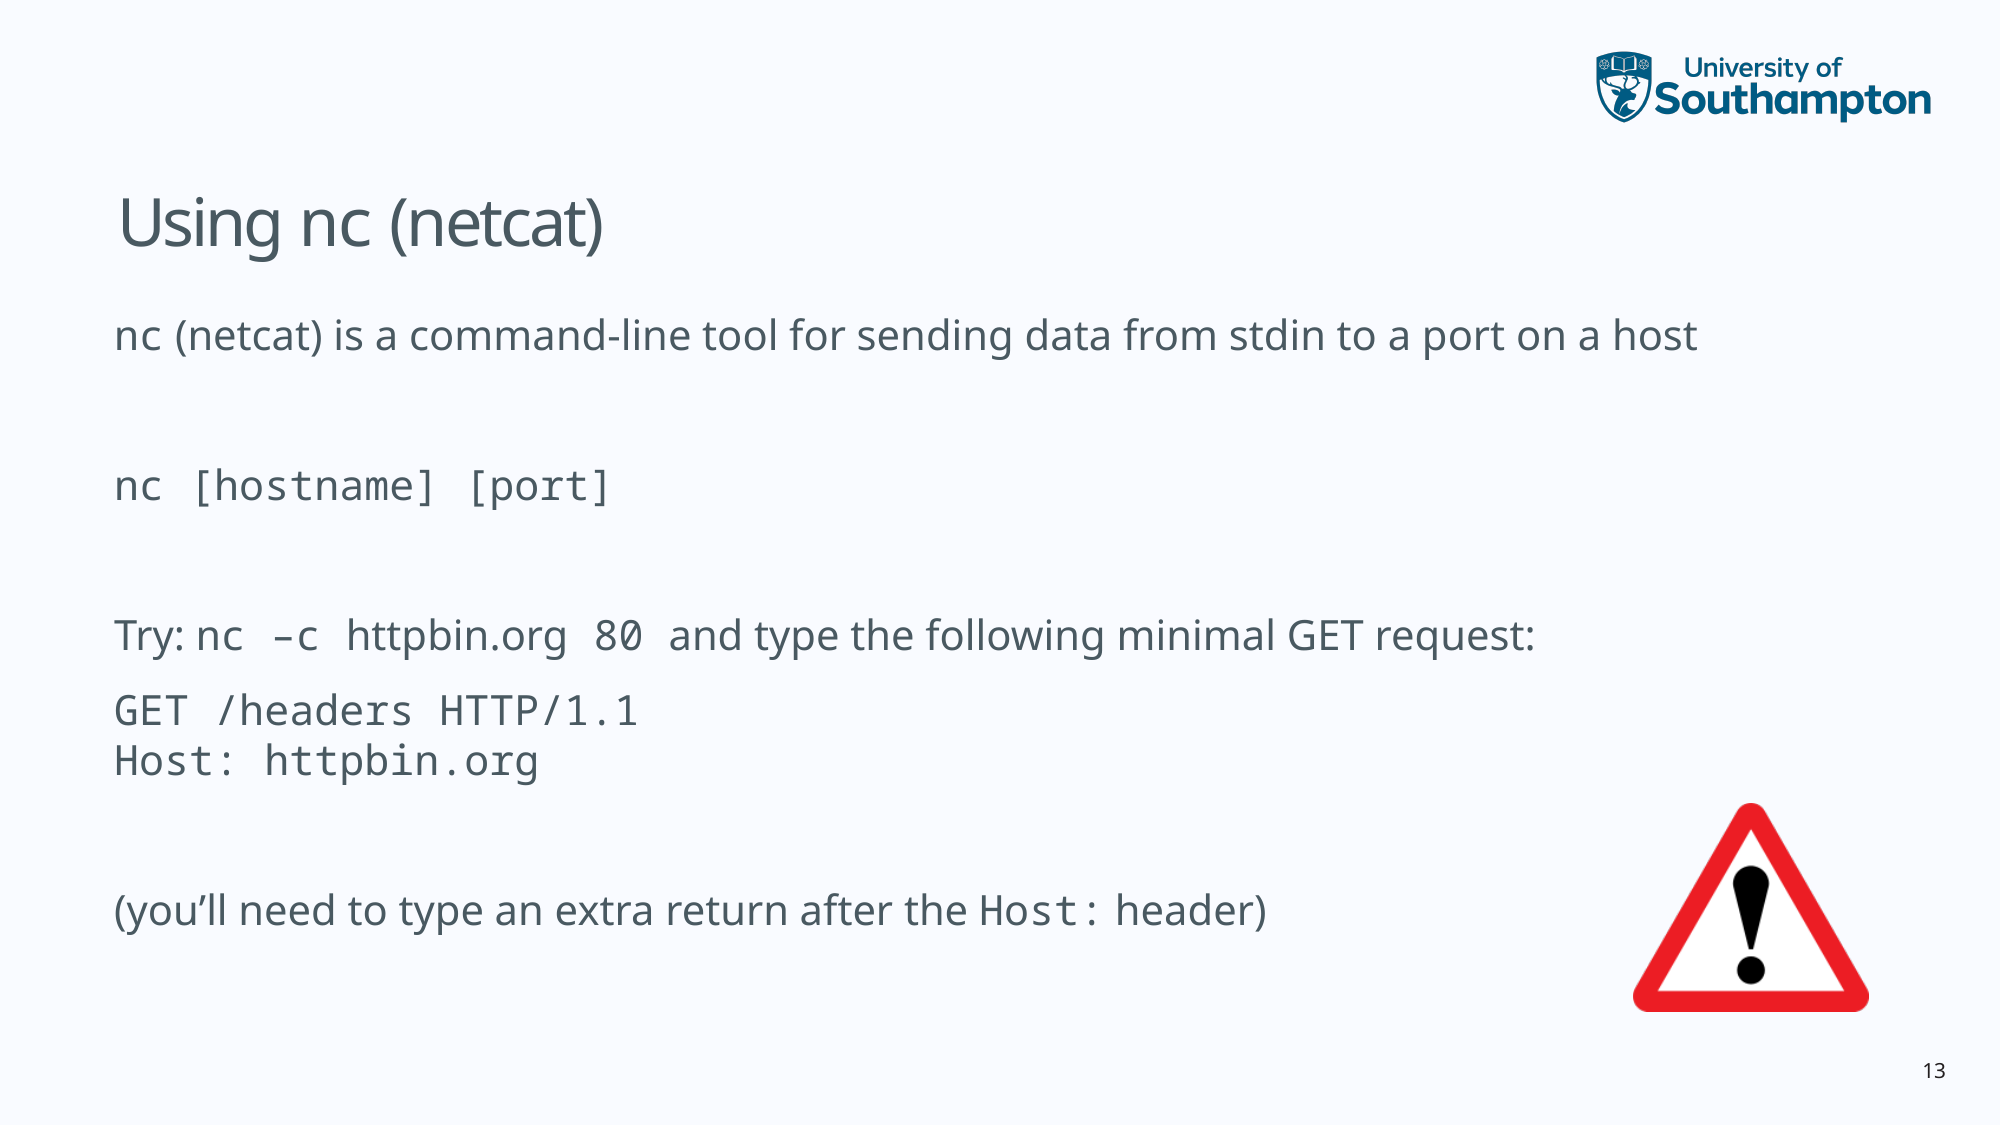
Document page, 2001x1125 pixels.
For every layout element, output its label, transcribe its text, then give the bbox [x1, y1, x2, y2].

title Using nc (netcat) [102, 113, 1882, 268]
picture [1782, 97, 1791, 108]
picture [1847, 97, 1857, 108]
picture [1823, 97, 1830, 113]
picture [1730, 97, 1736, 113]
picture [1758, 97, 1766, 113]
picture [1808, 97, 1815, 113]
picture [1607, 76, 1624, 88]
picture [1633, 802, 1870, 1012]
list nc (netcat) is a command-line tool for sending data from stdin to a port on a host nc [hostname] [port] Try: nc –c httpbin.org 80 and type the following minimal GET request: GET /headers HTTP/1.1 Host: httpbin.org (you’ll need to type an extra return after the Host: header) [102, 302, 1885, 1022]
picture [1626, 76, 1636, 88]
picture [1689, 97, 1698, 108]
picture [1527, 0, 2000, 220]
picture [1626, 78, 1648, 111]
picture [1600, 80, 1617, 111]
